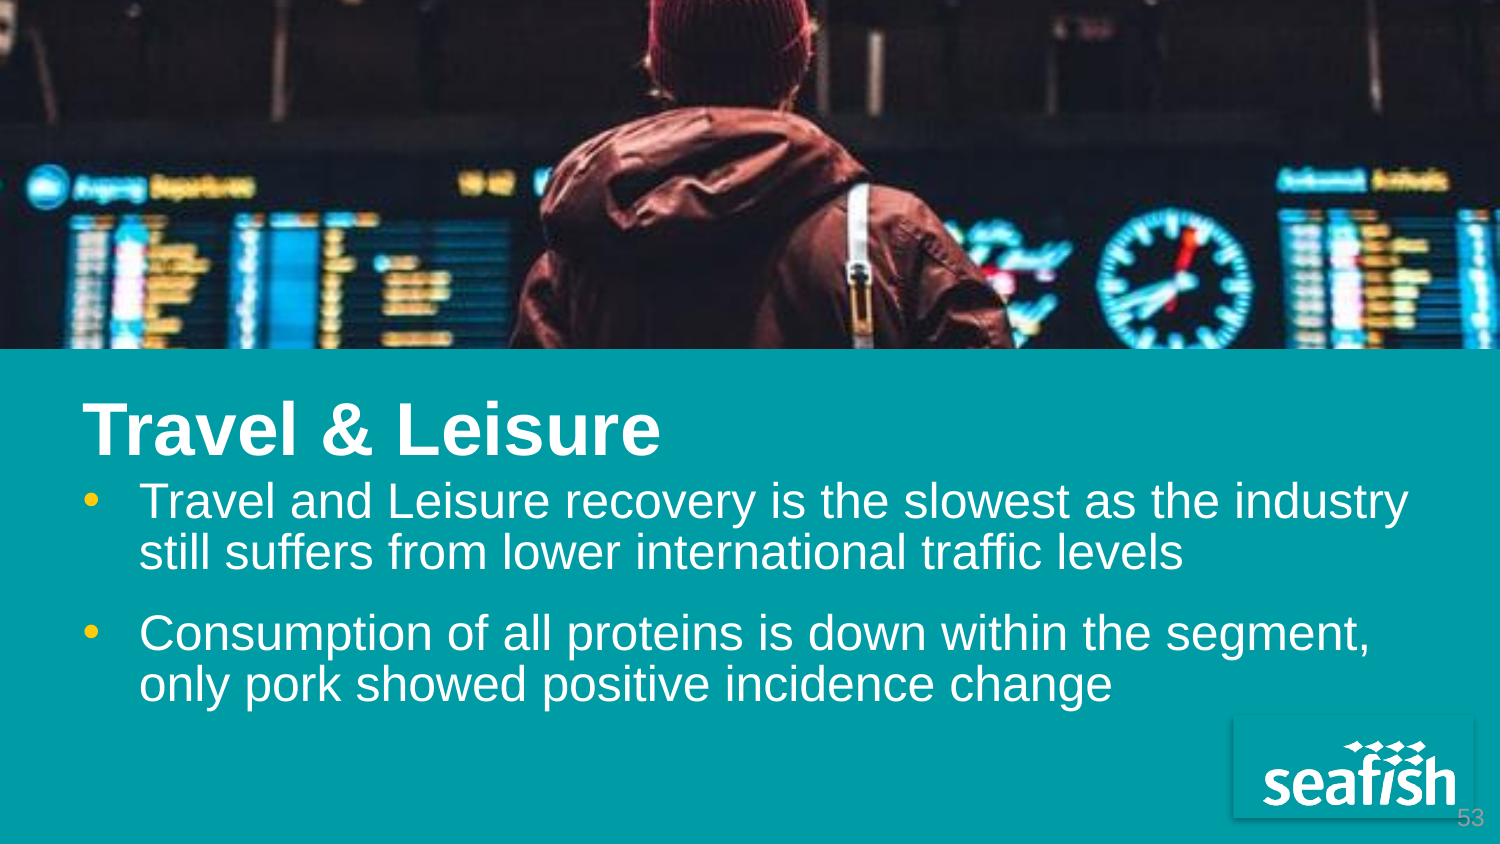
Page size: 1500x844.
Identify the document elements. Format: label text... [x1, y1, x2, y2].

slide_number 53 [1410, 793, 1500, 839]
picture [0, 0, 1500, 349]
picture [1263, 740, 1455, 806]
text_box Travel & Leisure [67, 383, 1456, 451]
text_box Travel and Leisure recovery is the slowest as the industry still suffers from lower international traffic levels Consumption of all proteins is down within the segment, only pork showed positive incidence change [67, 470, 1455, 655]
